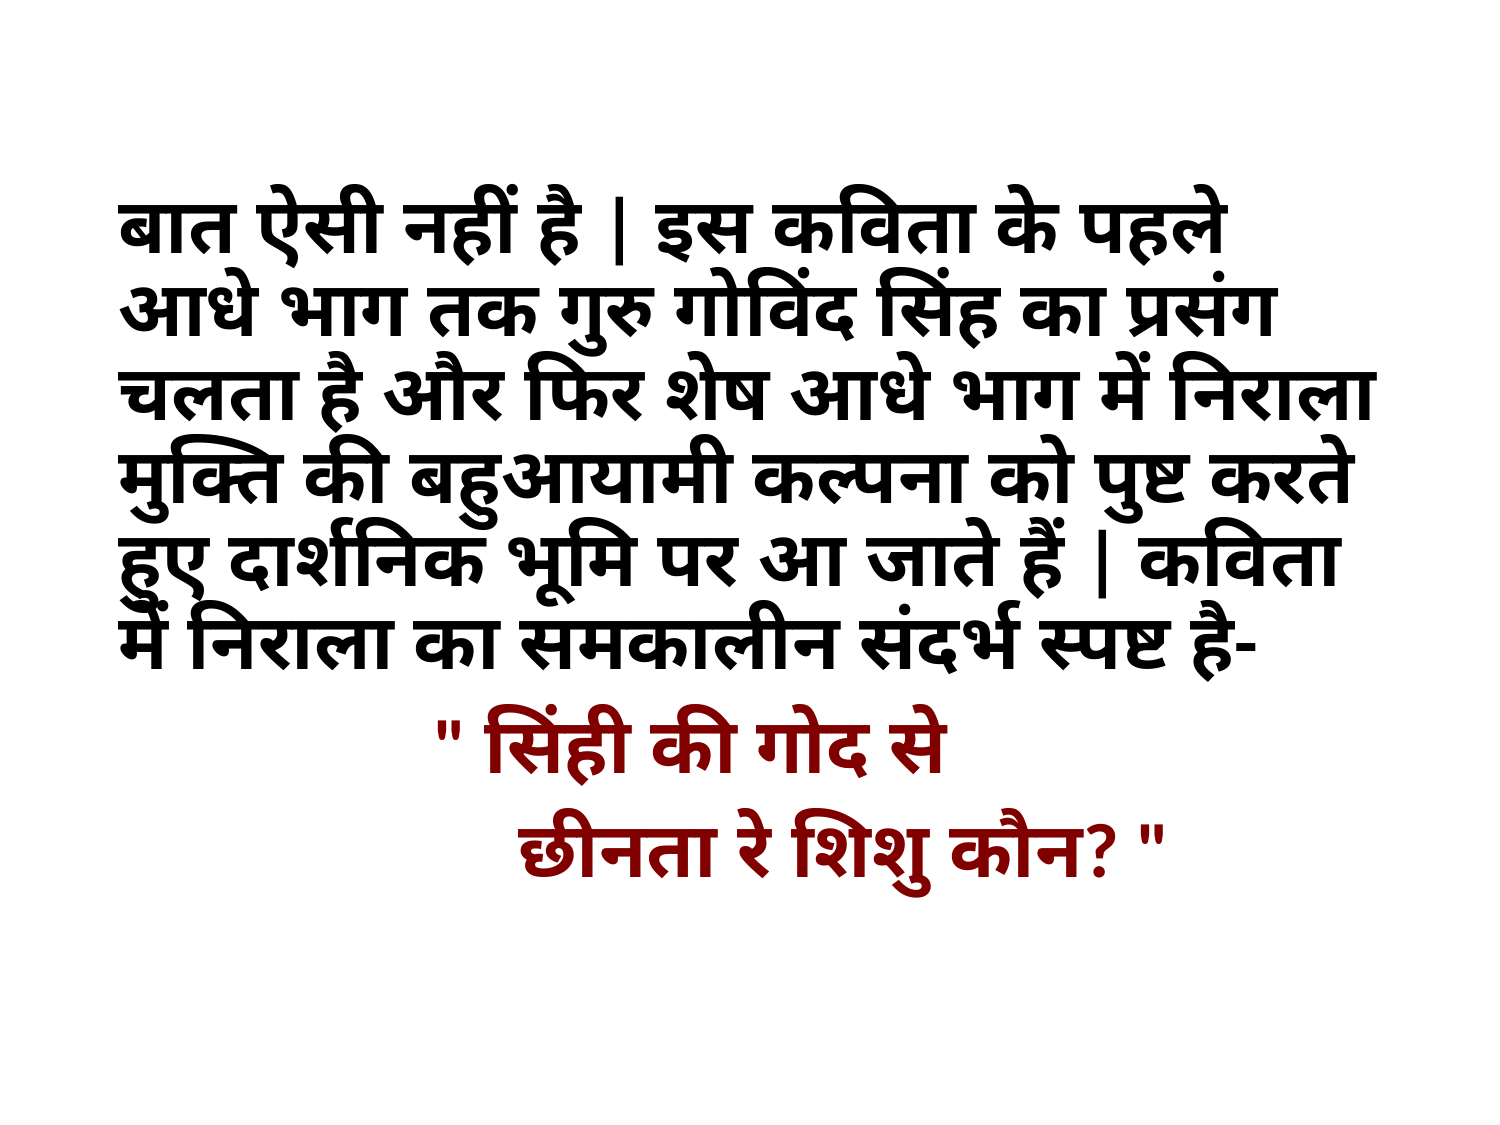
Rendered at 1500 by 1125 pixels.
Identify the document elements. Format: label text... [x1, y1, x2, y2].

list बात ऐसी नहीं है | इस कविता के पहले आधे भाग तक गुरु गोविंद सिंह का प्रसंग चलता है और फिर शेष आधे भाग में निराला मुक्ति की बहुआयामी कल्पना को पुष्ट करते हुए दार्शनिक भूमि पर आ जाते हैं | कविता में निराला का समकालीन संदर्भ स्पष्ट है- " सिंही की गोद से छीनता रे शिशु कौन? " [103, 179, 1397, 894]
